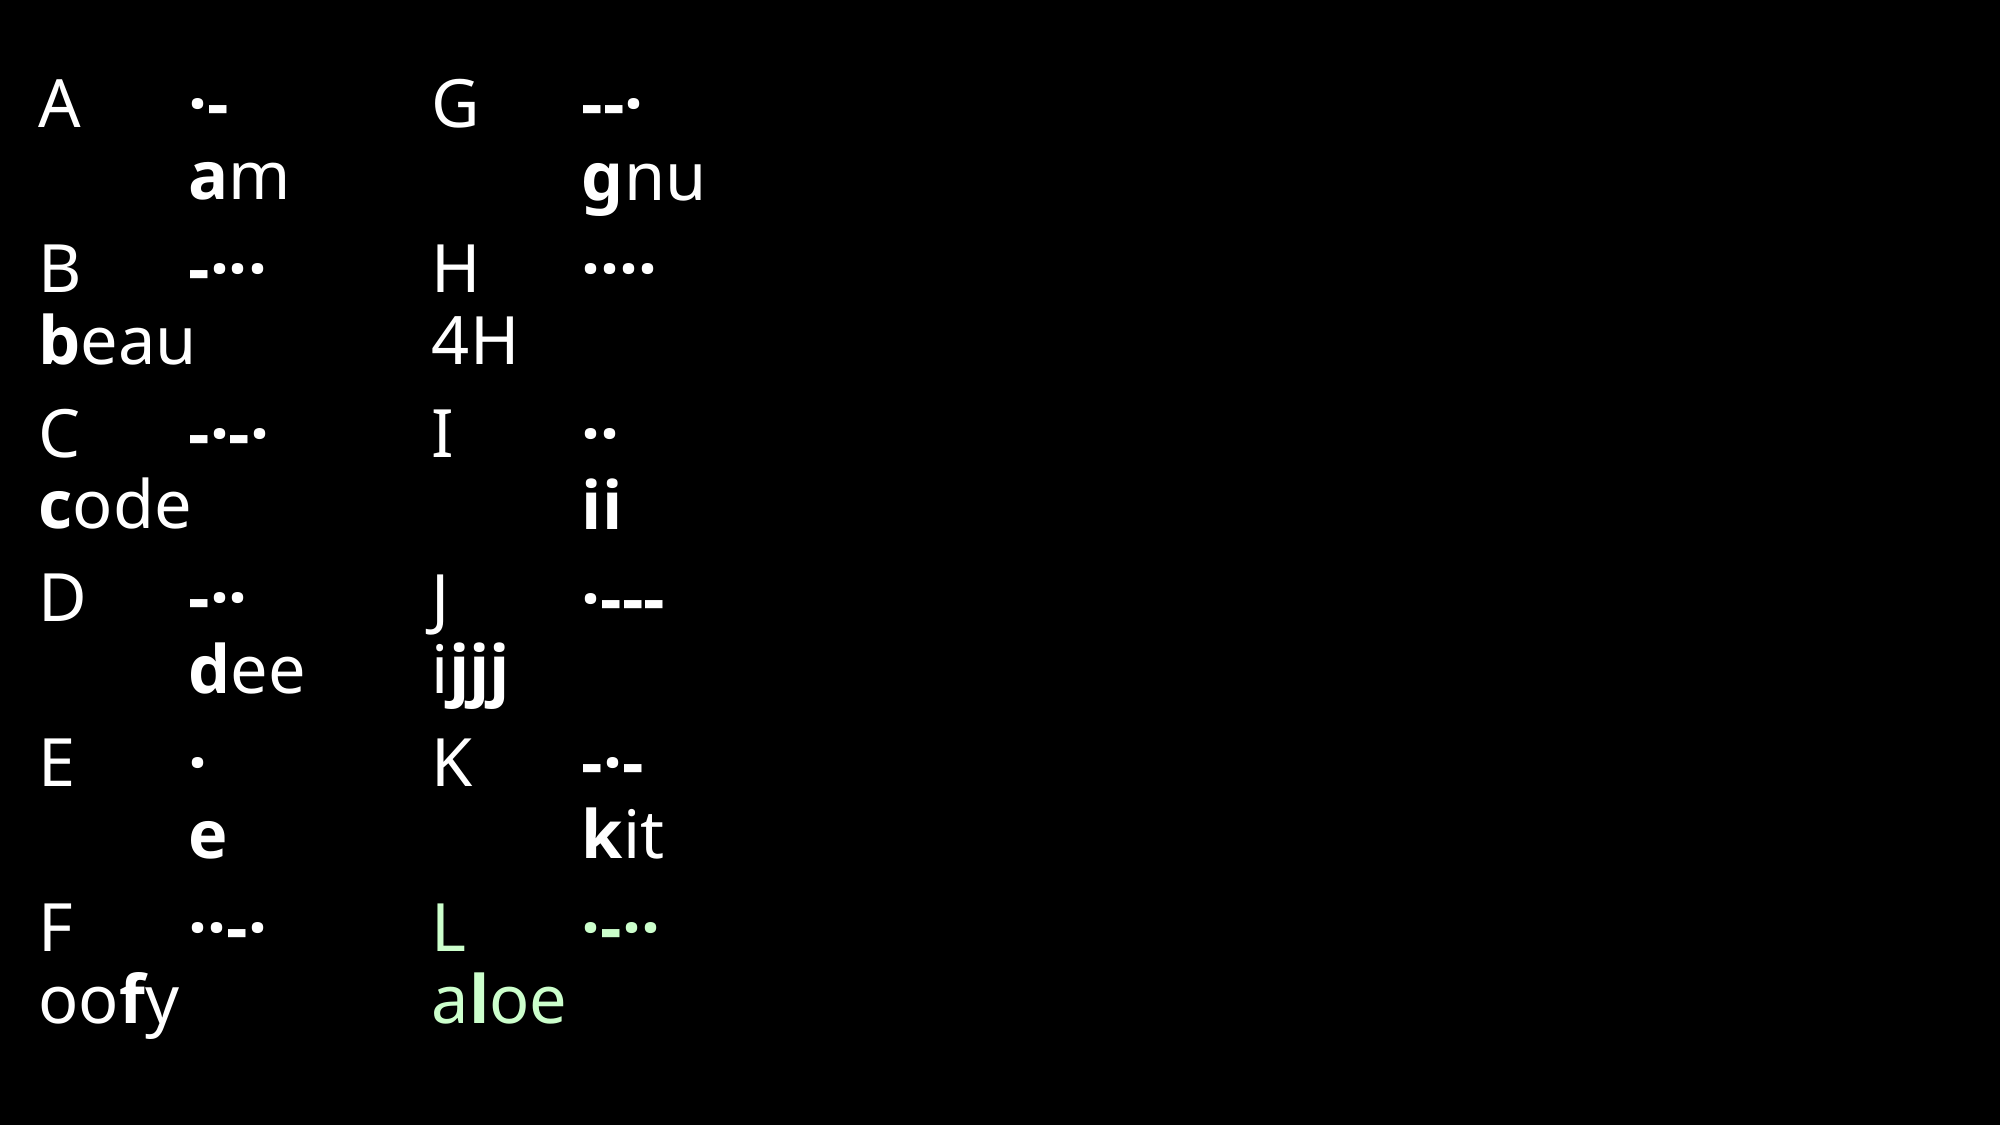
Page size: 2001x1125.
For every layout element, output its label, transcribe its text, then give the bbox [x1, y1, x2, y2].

text_box G --· gnu H ···· 4H I ·· ii J ·--- ijjj K -·- kit L ·-·· aloe [424, 62, 817, 1107]
text_box A ·- am B -··· beau C -·-· code D -·· dee E · e F ··-· oofy [23, 62, 424, 1107]
